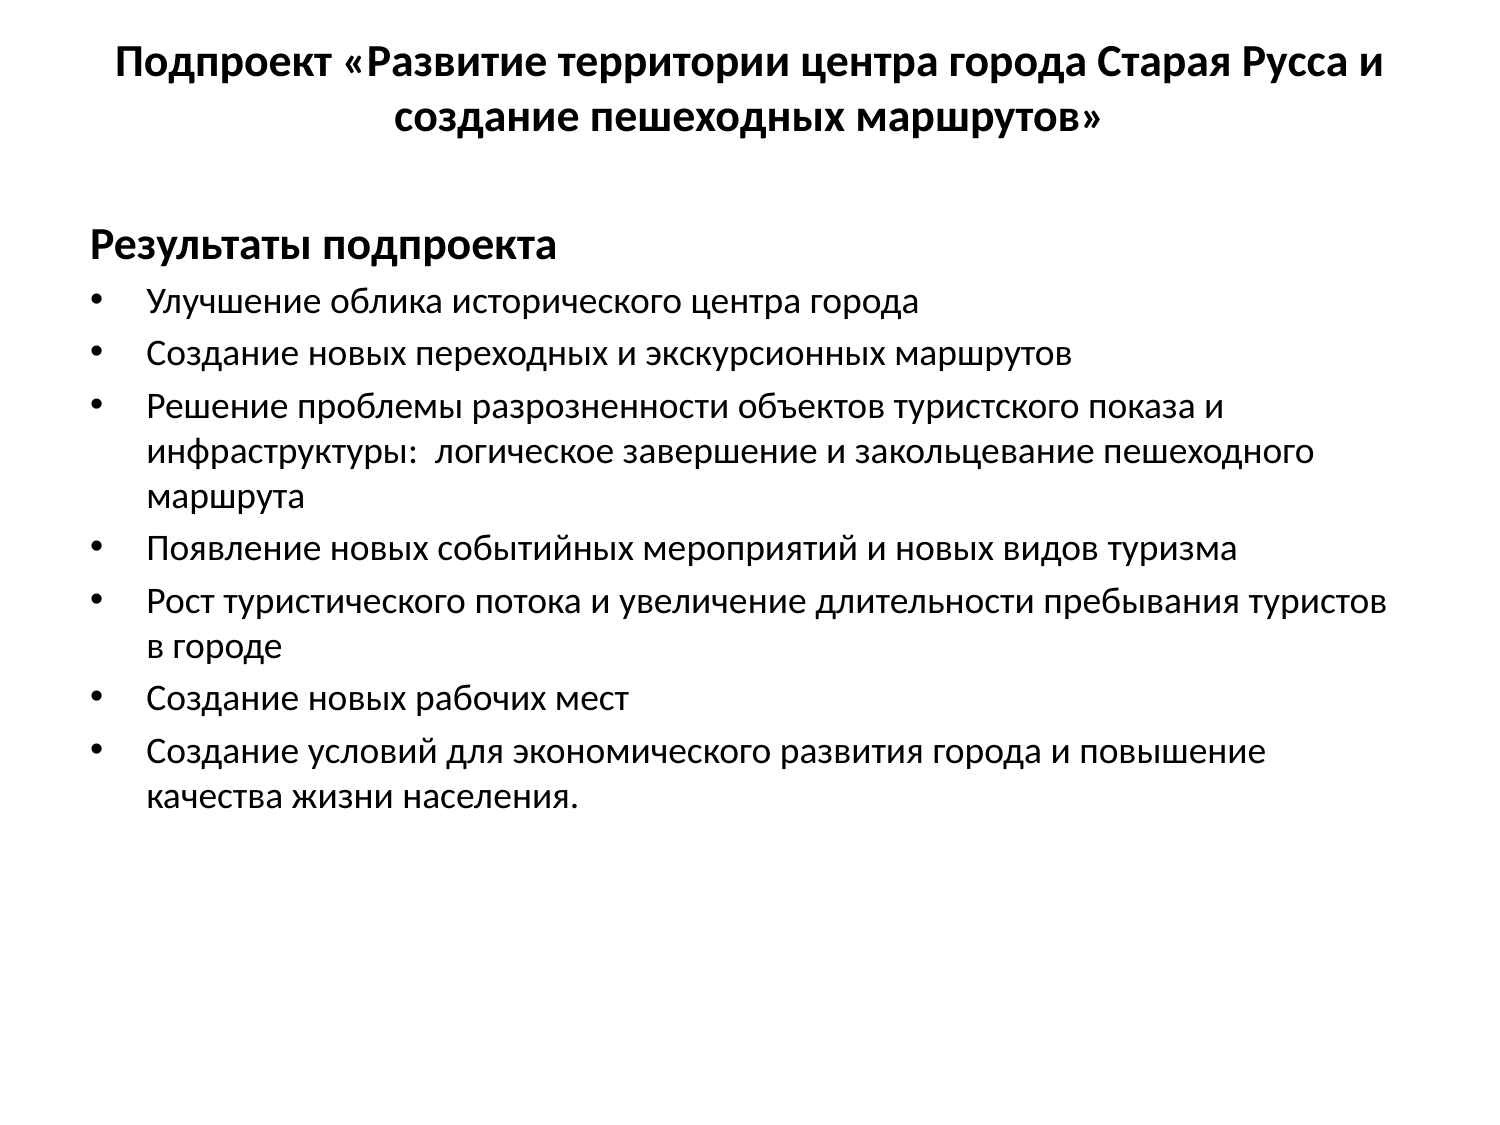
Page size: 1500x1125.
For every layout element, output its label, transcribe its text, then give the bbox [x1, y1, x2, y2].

list Результаты подпроекта Улучшение облика исторического центра города Создание новых переходных и экскурсионных маршрутов Решение проблемы разрозненности объектов туристского показа и инфраструктуры: логическое завершение и закольцевание пешеходного маршрута Появление новых событийных мероприятий и новых видов туризма Рост туристического потока и увеличение длительности пребывания туристов в городе Создание новых рабочих мест Создание условий для экономического развития города и повышение качества жизни населения. [75, 160, 1425, 1059]
title Подпроект «Развитие территории центра города Старая Русса и создание пешеходных маршрутов» [75, 45, 1425, 126]
